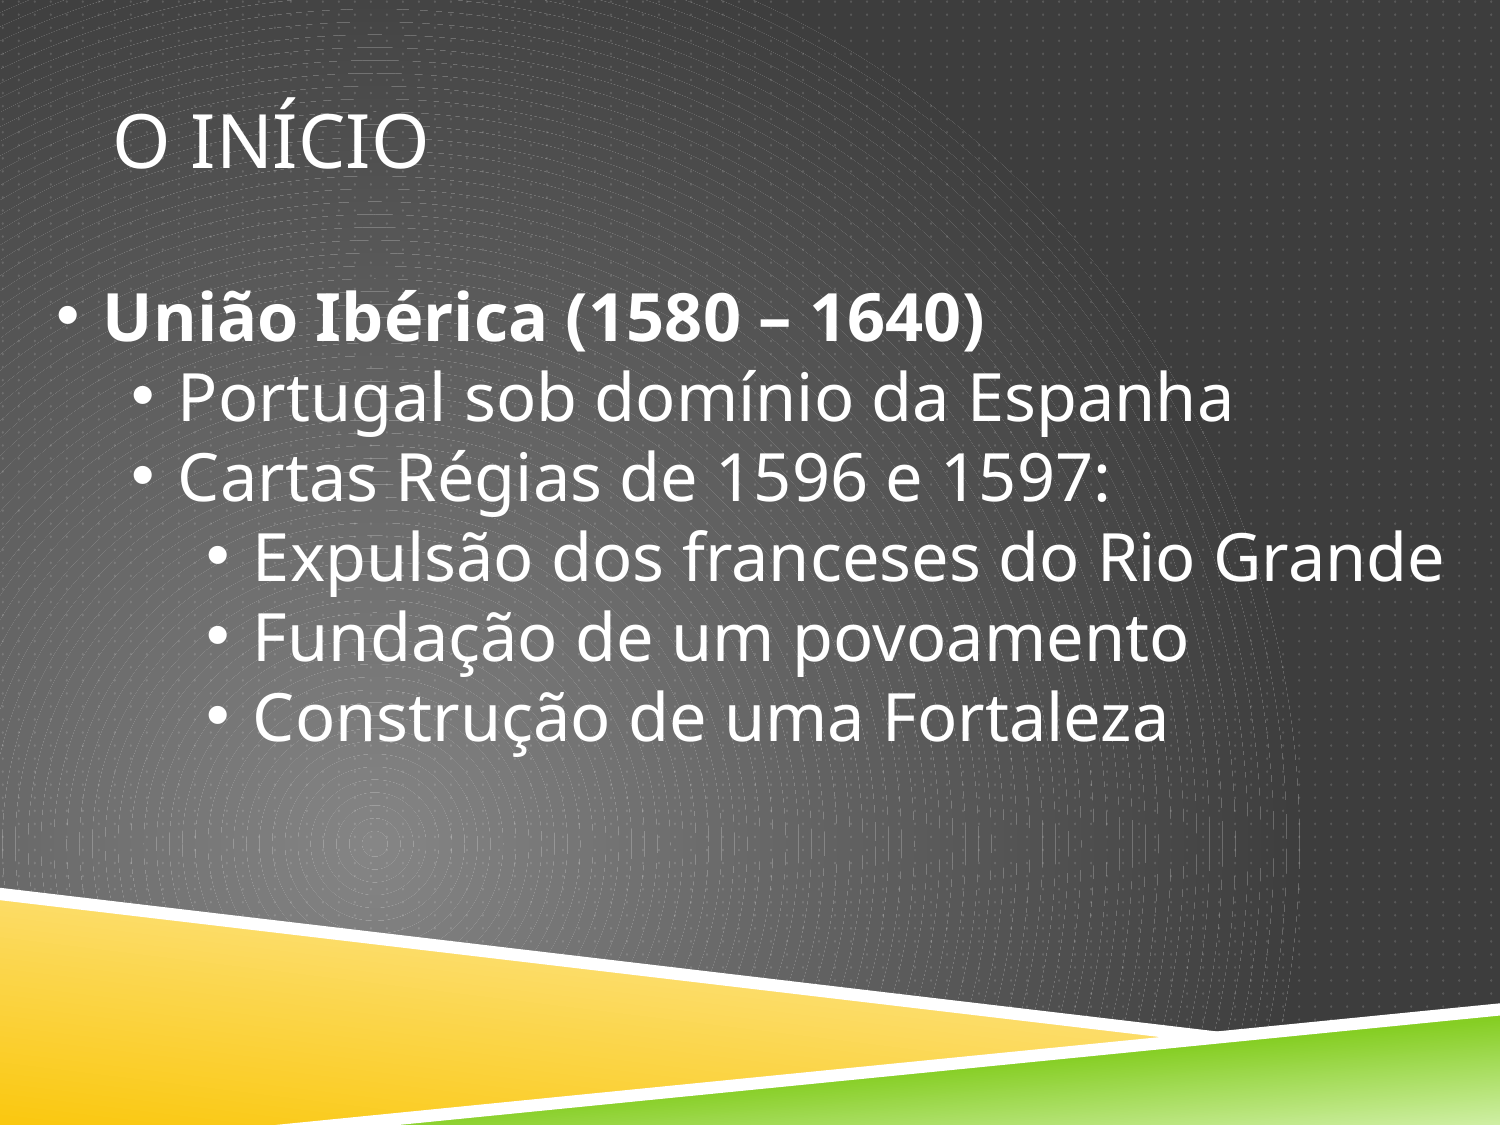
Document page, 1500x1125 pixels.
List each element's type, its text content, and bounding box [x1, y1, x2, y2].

title O INÍCIO [112, 45, 1388, 233]
text_box União Ibérica (1580 – 1640) Portugal sob domínio da Espanha Cartas Régias de 1596 e 1597: Expulsão dos franceses do Rio Grande Fundação de um povoamento Construção de uma Fortaleza [41, 267, 1471, 762]
